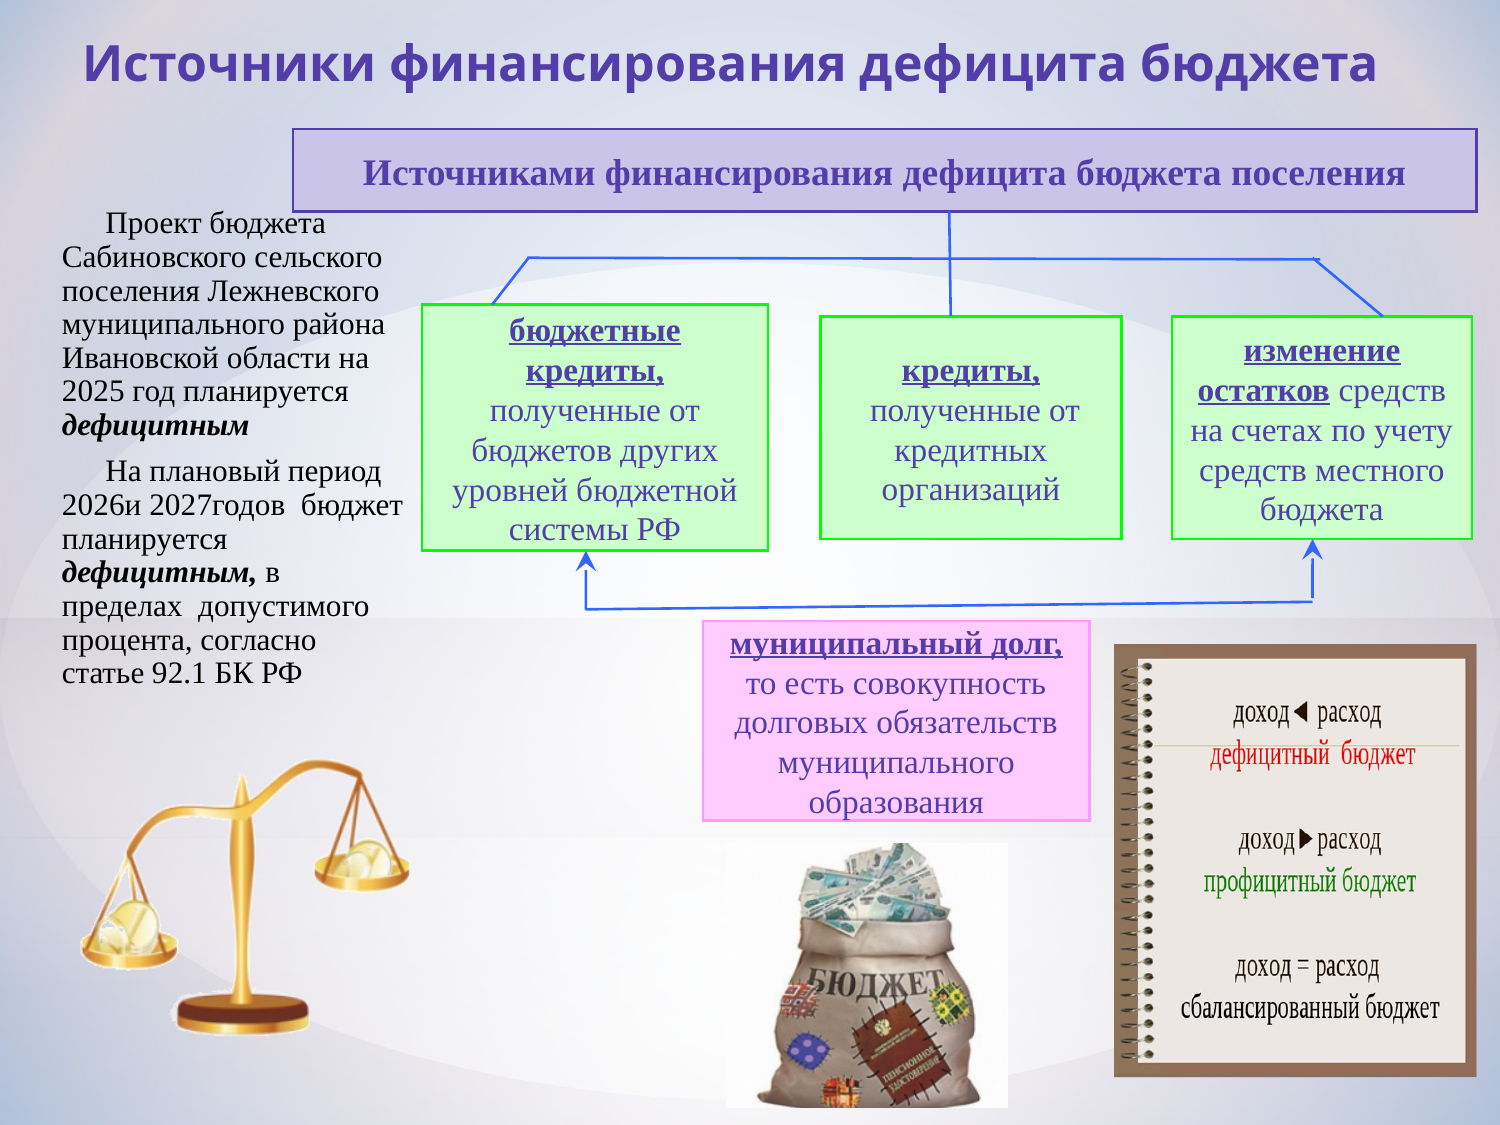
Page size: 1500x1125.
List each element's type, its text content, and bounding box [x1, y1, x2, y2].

title Источники финансирования дефицита бюджета [23, 24, 1395, 106]
picture [726, 843, 1009, 1108]
text_box Источниками финансирования дефицита бюджета поселения [292, 128, 1477, 212]
text_box изменение остатков средств на счетах по учету средств местного бюджета [1171, 316, 1473, 539]
picture [1112, 644, 1477, 1079]
text_box муниципальный долг, то есть совокупность долговых обязательств муниципального образования [703, 621, 1090, 821]
text_box [1302, 539, 1323, 560]
text_box [575, 550, 597, 572]
picture [58, 714, 434, 1091]
list Проект бюджета Сабиновского сельского поселения Лежневского муниципального района Ивановской области на 2025 год планируется дефицитным На плановый период 2026и 2027годов бюджет планируется дефицитным, в пределах допустимого процента, согласно статье 92.1 БК РФ [46, 199, 422, 704]
text_box бюджетные кредиты, полученные от бюджетов других уровней бюджетной системы РФ [421, 304, 769, 551]
text_box кредиты, полученные от кредитных организаций [820, 316, 1122, 539]
